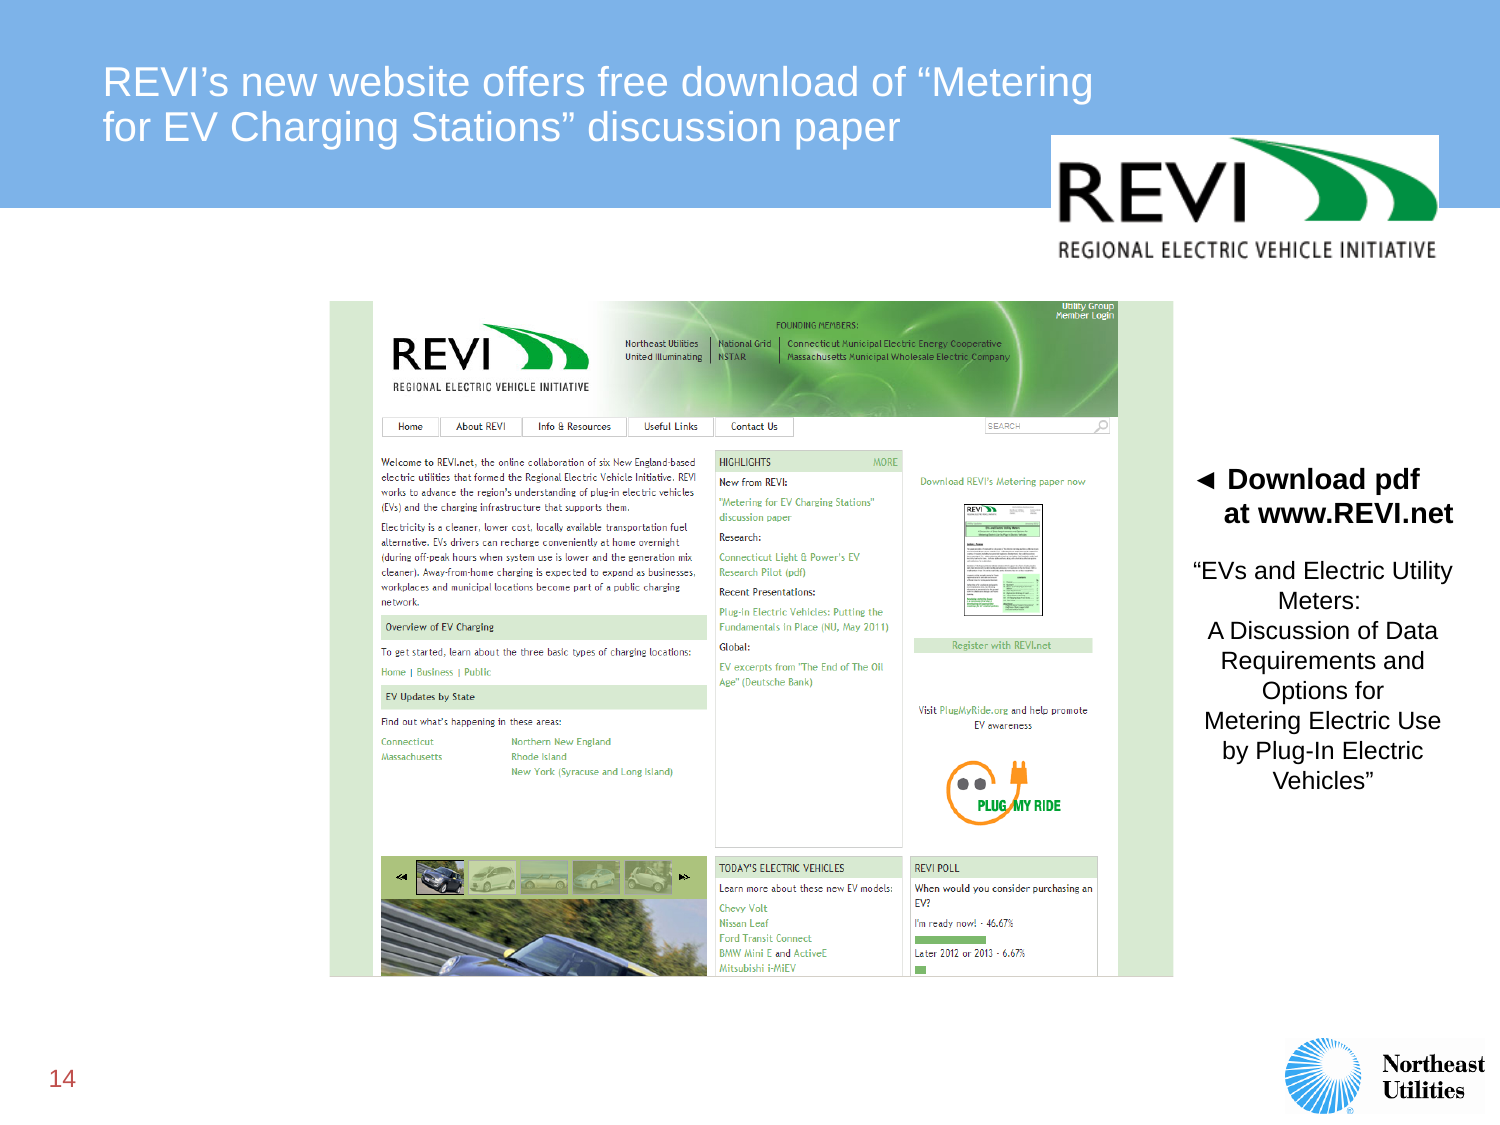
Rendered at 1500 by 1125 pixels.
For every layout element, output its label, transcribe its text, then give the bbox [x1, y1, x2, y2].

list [329, 301, 1174, 977]
picture [1285, 1038, 1485, 1114]
text_box ◄ Download pdf at www.REVI.net “EVs and Electric Utility Meters: A Discussion of Data Requirements and Options for Metering Electric Use by Plug-In Electric Vehicles” [1177, 452, 1470, 832]
picture [1051, 135, 1439, 262]
title REVI’s new website offers free download of “Metering for EV Charging Stations” discussion paper [87, 53, 1175, 166]
